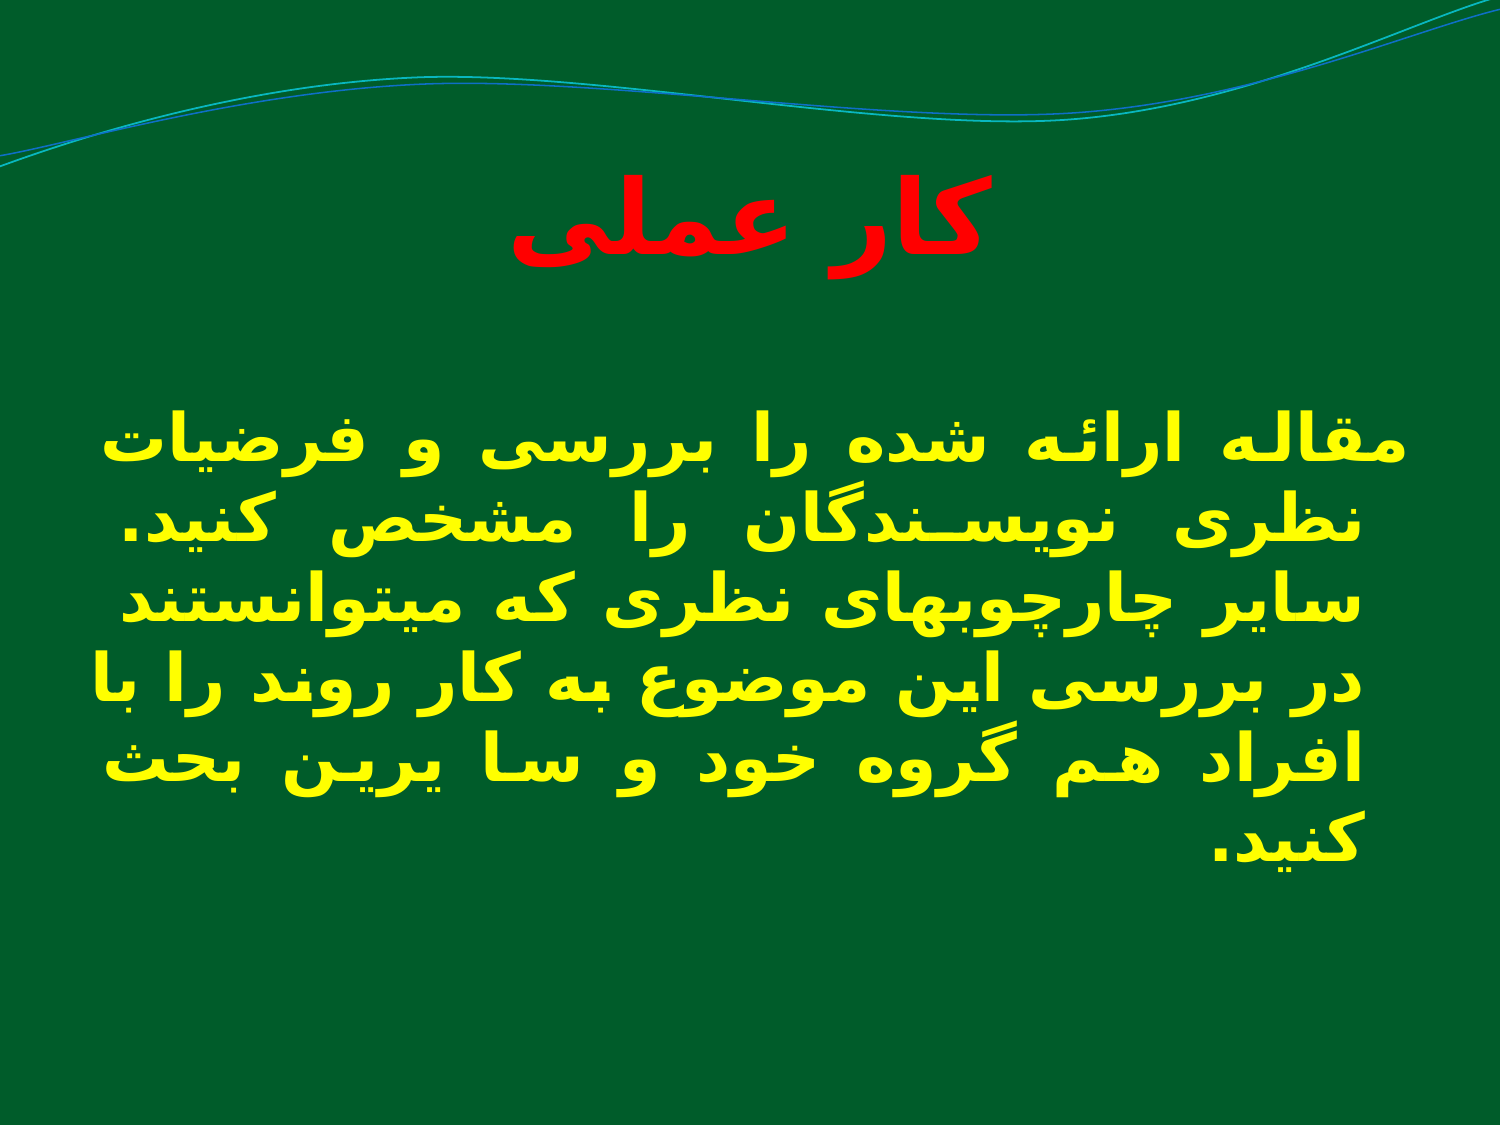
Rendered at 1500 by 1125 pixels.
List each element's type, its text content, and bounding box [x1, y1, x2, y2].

title کار عملی [75, 115, 1425, 303]
list مقاله ارائه شده را بررسی و فرضیات نظری نویسندگان را مشخص کنید. سایر چارچوبهای نظری که میتوانستند در بررسی این موضوع به کار روند را با افراد هم گروه خود و سا یرین بحث کنید. [75, 387, 1425, 1038]
